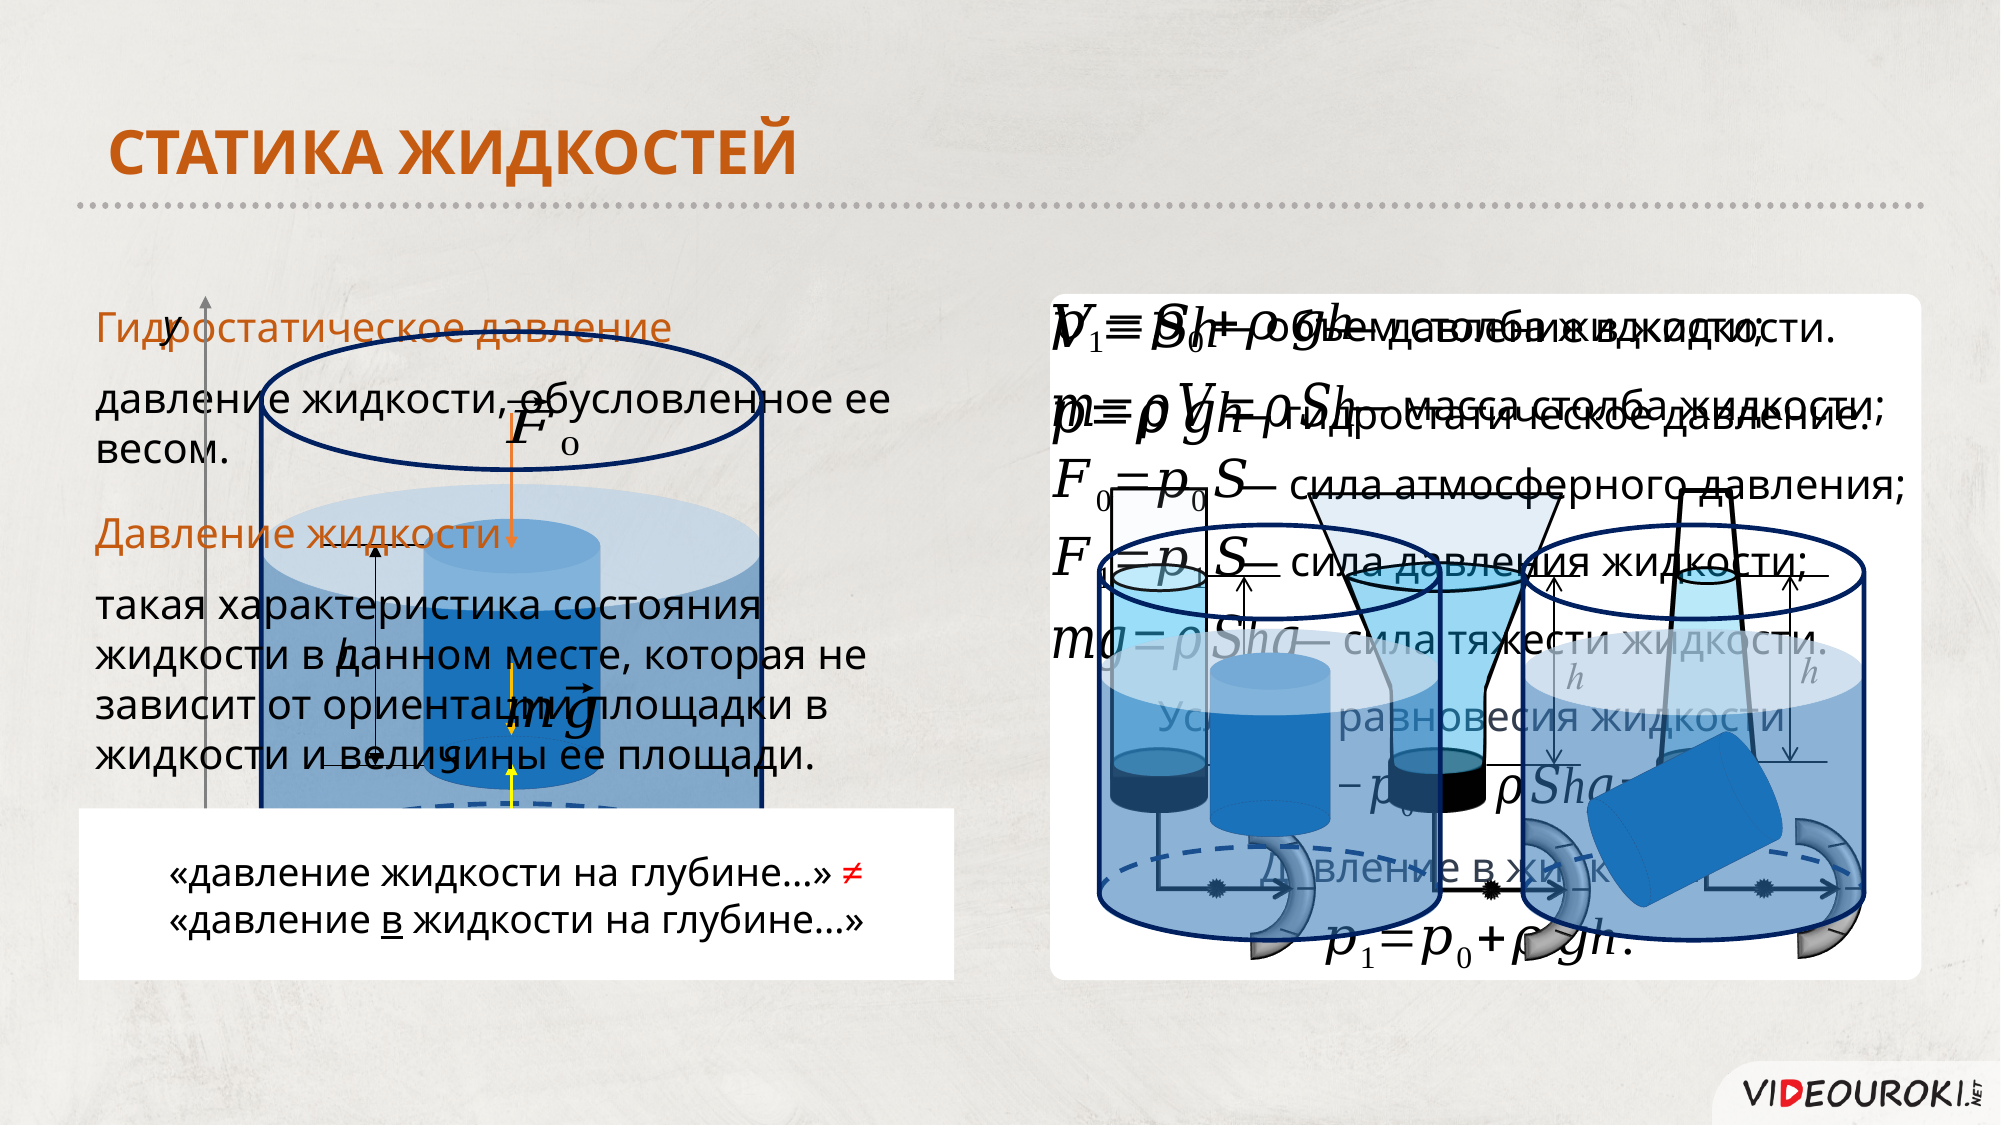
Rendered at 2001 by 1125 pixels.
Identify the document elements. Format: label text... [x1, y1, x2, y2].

text_box «давление жидкости на глубине…» ≠ «давление в жидкости на глубине…» [78, 808, 955, 981]
picture [0, 0, 2001, 1125]
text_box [1049, 380, 1890, 447]
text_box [146, 292, 762, 498]
text_box [1048, 308, 1923, 982]
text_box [1049, 292, 1925, 824]
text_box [80, 293, 146, 481]
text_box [80, 498, 980, 788]
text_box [1522, 524, 1864, 942]
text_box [762, 293, 980, 481]
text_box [1099, 524, 1441, 942]
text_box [146, 788, 762, 980]
text_box Статика жидкостей [92, 84, 815, 194]
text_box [1049, 293, 1855, 360]
